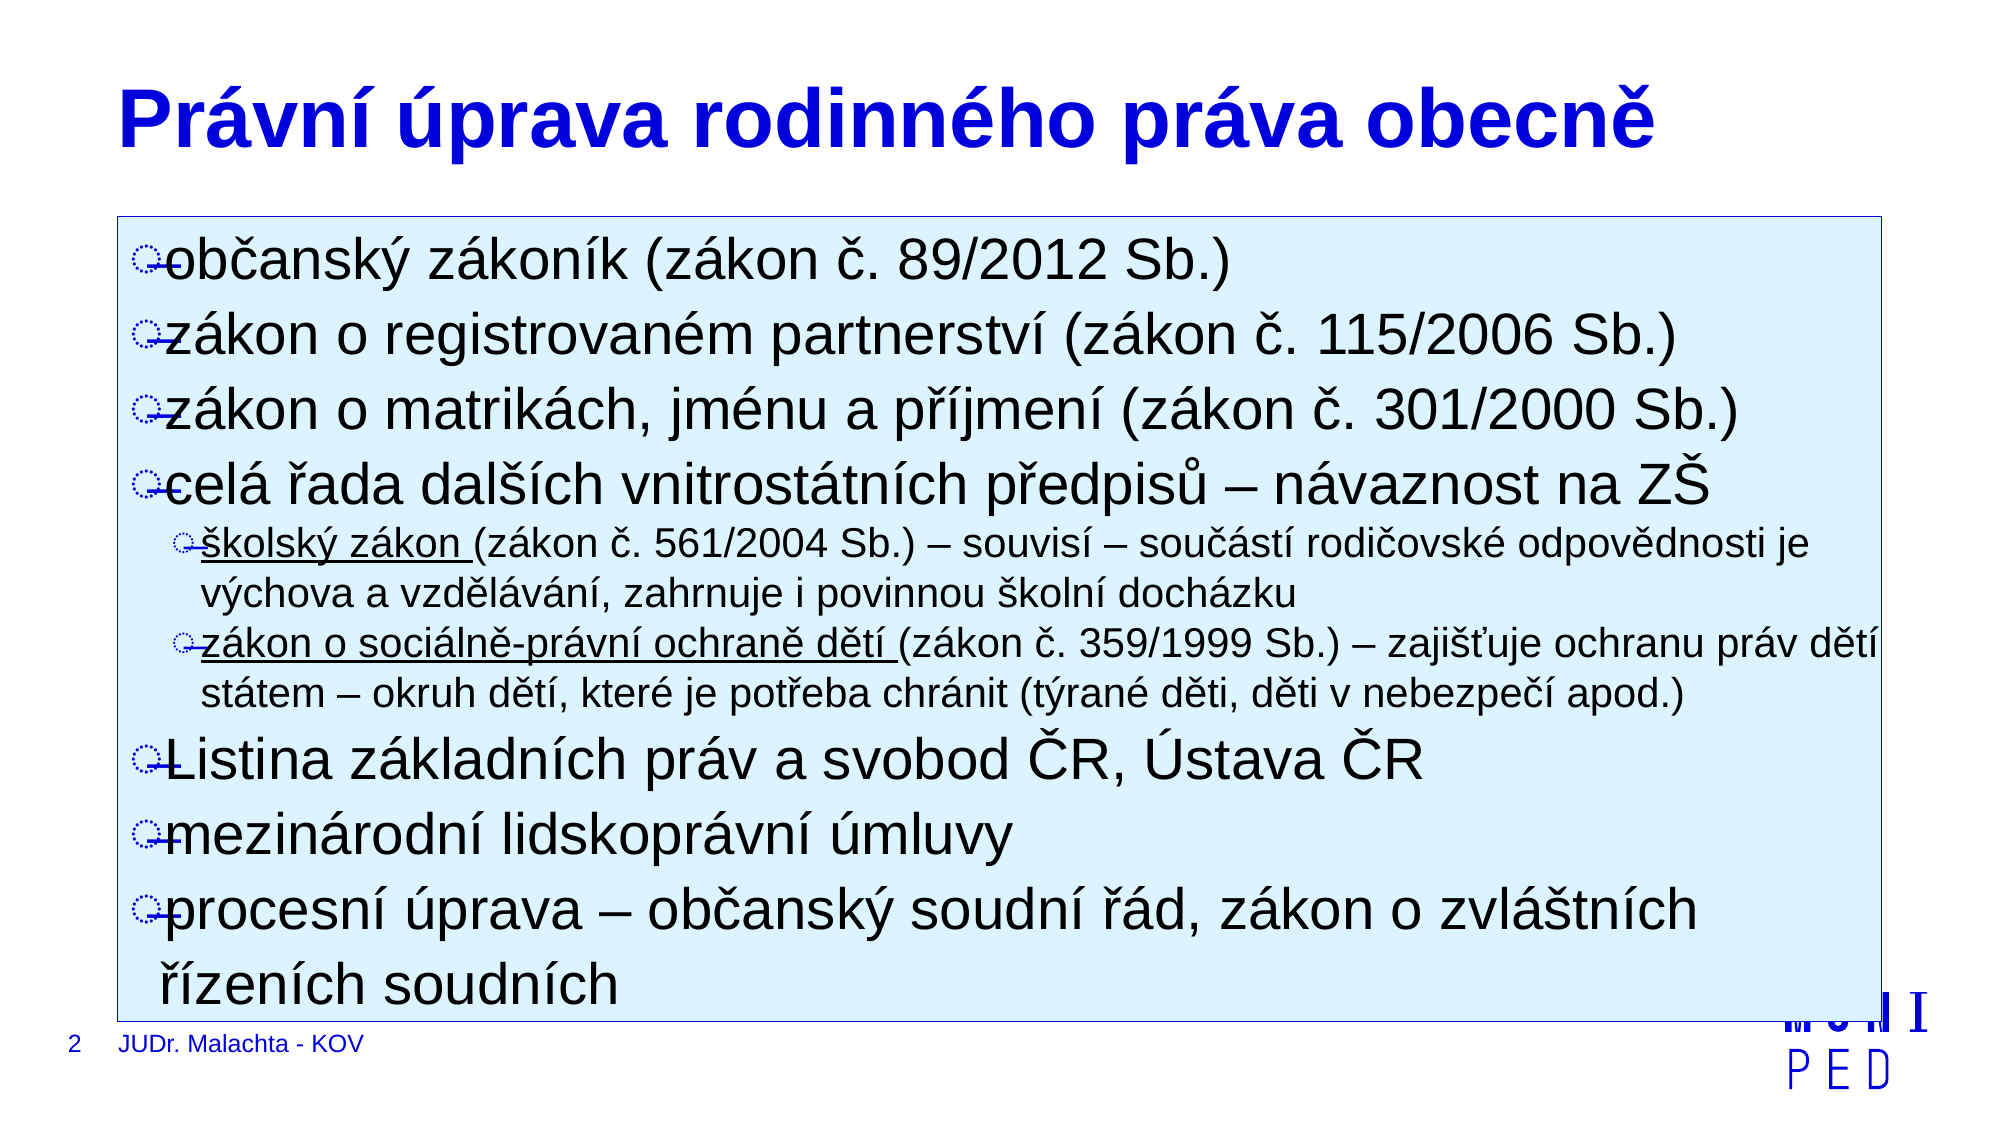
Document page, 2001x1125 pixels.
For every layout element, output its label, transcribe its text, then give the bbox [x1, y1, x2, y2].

title Právní úprava rodinného práva obecně [117, 80, 1882, 155]
footer JUDr. Malachta - KOV [118, 1022, 1418, 1063]
list občanský zákoník (zákon č. 89/2012 Sb.) zákon o registrovaném partnerství (zákon č. 115/2006 Sb.) zákon o matrikách, jménu a příjmení (zákon č. 301/2000 Sb.) celá řada dalších vnitrostátních předpisů – návaznost na ZŠ školský zákon (zákon č. 561/2004 Sb.) – souvisí – součástí rodičovské odpovědnosti je výchova a vzdělávání, zahrnuje i povinnou školní docházku zákon o sociálně-právní ochraně dětí (zákon č. 359/1999 Sb.) – zajišťuje ochranu práv dětí státem – okruh dětí, které je potřeba chránit (týrané děti, děti v nebezpečí apod.) Listina základních práv a svobod ČR, Ústava ČR mezinárodní lidskoprávní úmluvy procesní úprava – občanský soudní řád, zákon o zvláštních řízeních soudních [117, 216, 1882, 1022]
slide_number 2 [67, 1021, 110, 1063]
